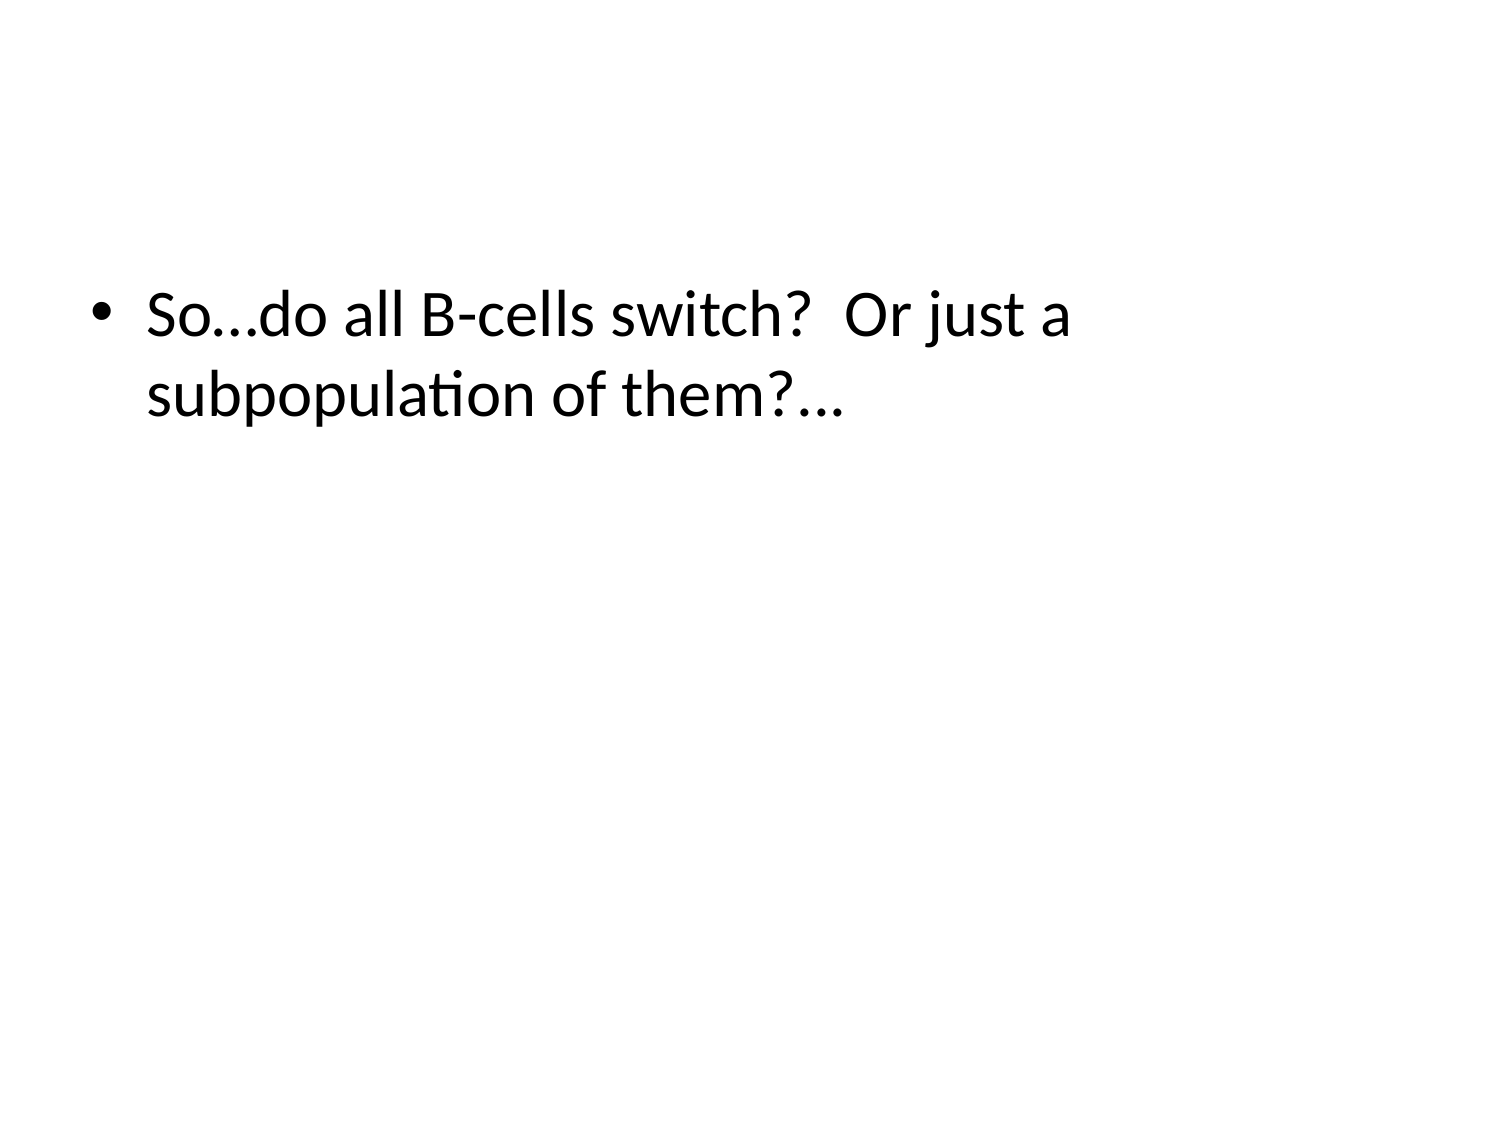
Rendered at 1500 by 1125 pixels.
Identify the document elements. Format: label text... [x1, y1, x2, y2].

list So…do all B-cells switch? Or just a subpopulation of them?... [75, 262, 1425, 1005]
